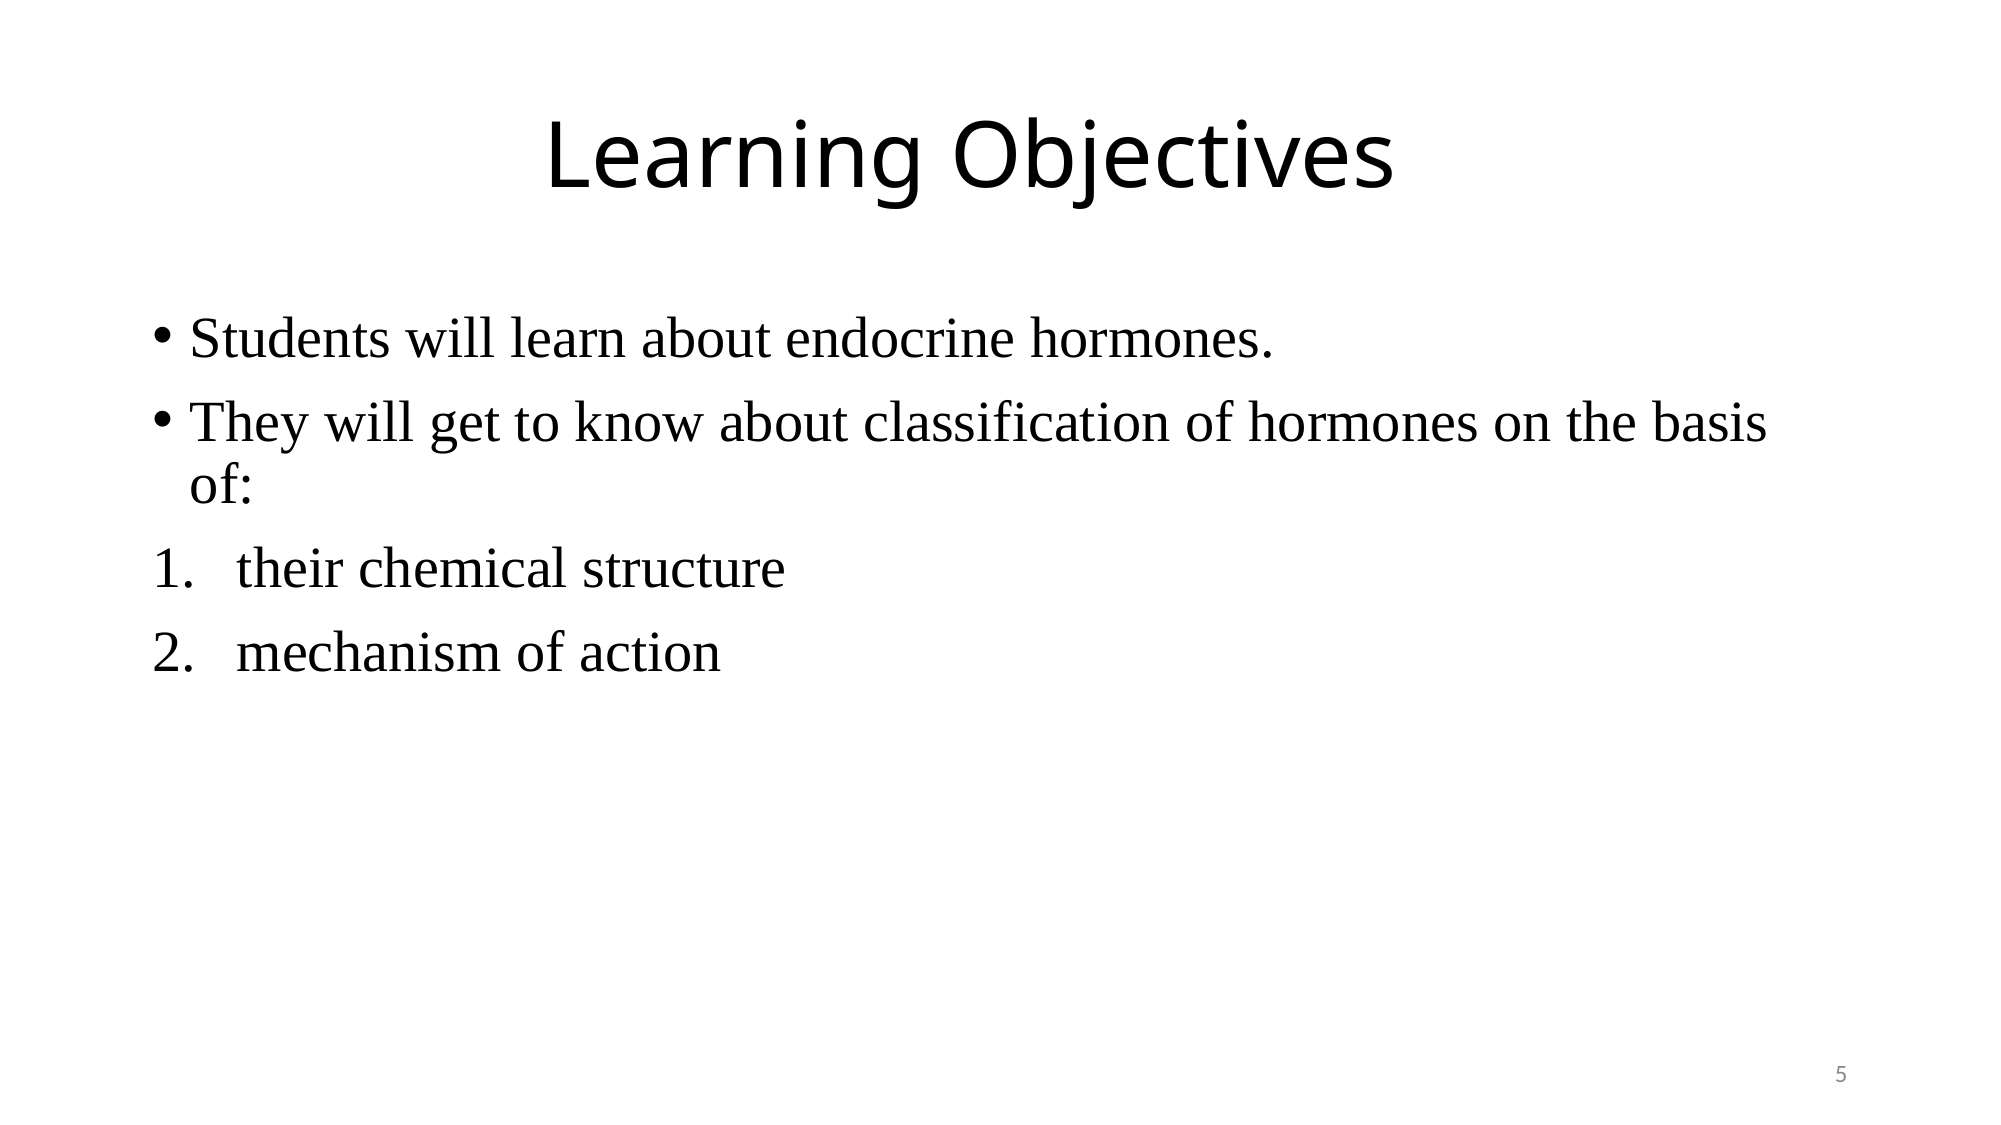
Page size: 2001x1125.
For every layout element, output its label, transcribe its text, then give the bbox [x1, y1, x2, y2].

slide_number 5 [1412, 1042, 1863, 1103]
title Learning Objectives [366, 59, 1575, 257]
list Students will learn about endocrine hormones. They will get to know about classification of hormones on the basis of: their chemical structure mechanism of action [137, 299, 1863, 1014]
